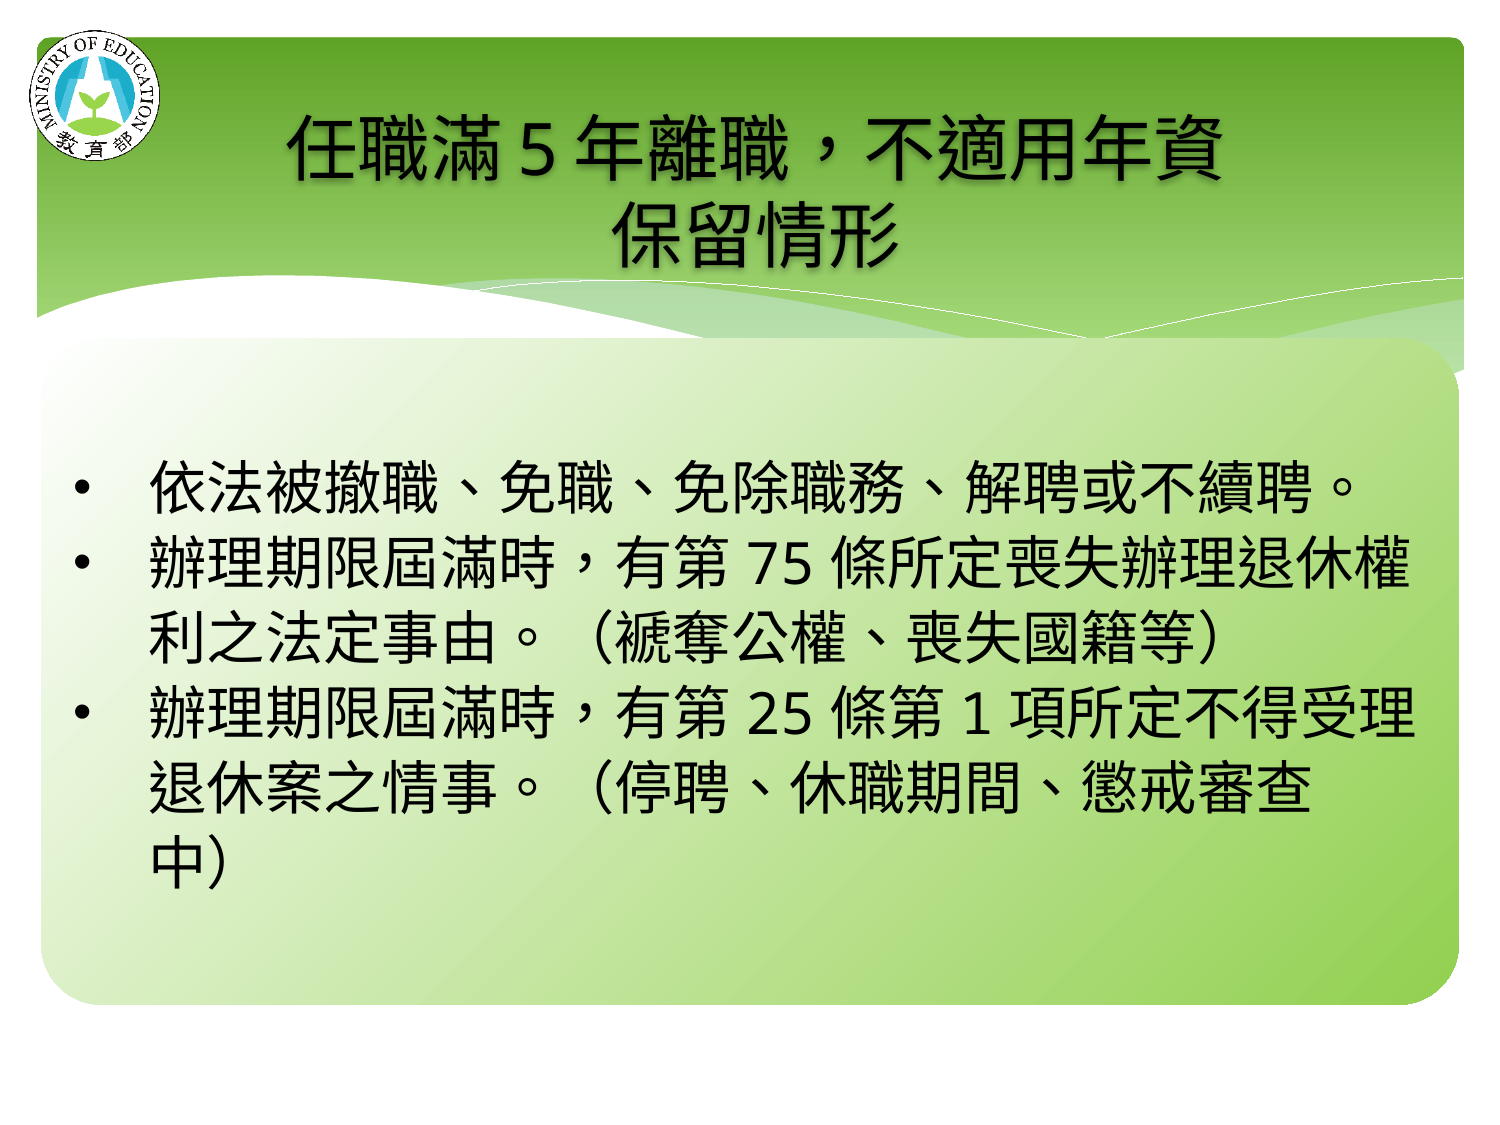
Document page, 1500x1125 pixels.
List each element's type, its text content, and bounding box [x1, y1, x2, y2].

picture [29, 30, 160, 162]
title 任職滿5年離職，不適用年資保留情形 [265, 95, 1247, 286]
text_box 依法被撤職、免職、免除職務、解聘或不續聘。 辦理期限屆滿時，有第75條所定喪失辦理退休權利之法定事由。（褫奪公權、喪失國籍等） 辦理期限屆滿時，有第25條第1項所定不得受理退休案之情事。（停聘、休職期間、懲戒審查中） [41, 338, 1459, 1005]
